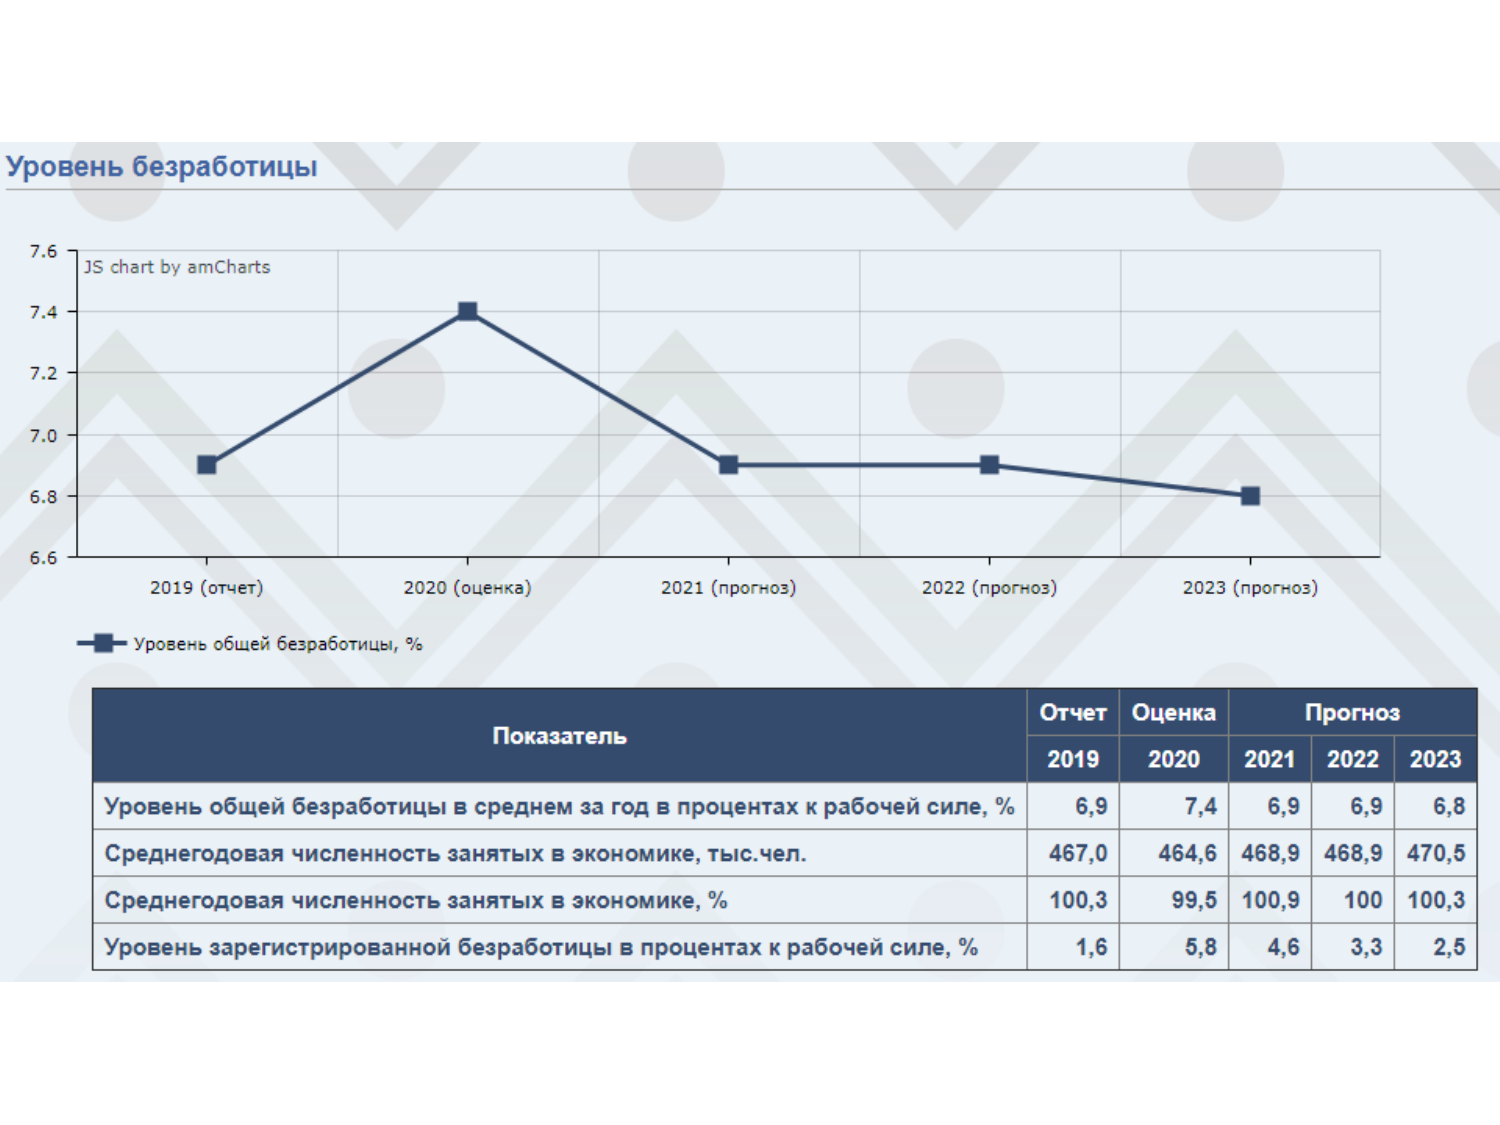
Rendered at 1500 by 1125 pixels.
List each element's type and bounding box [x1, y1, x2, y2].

picture [0, 142, 1500, 983]
